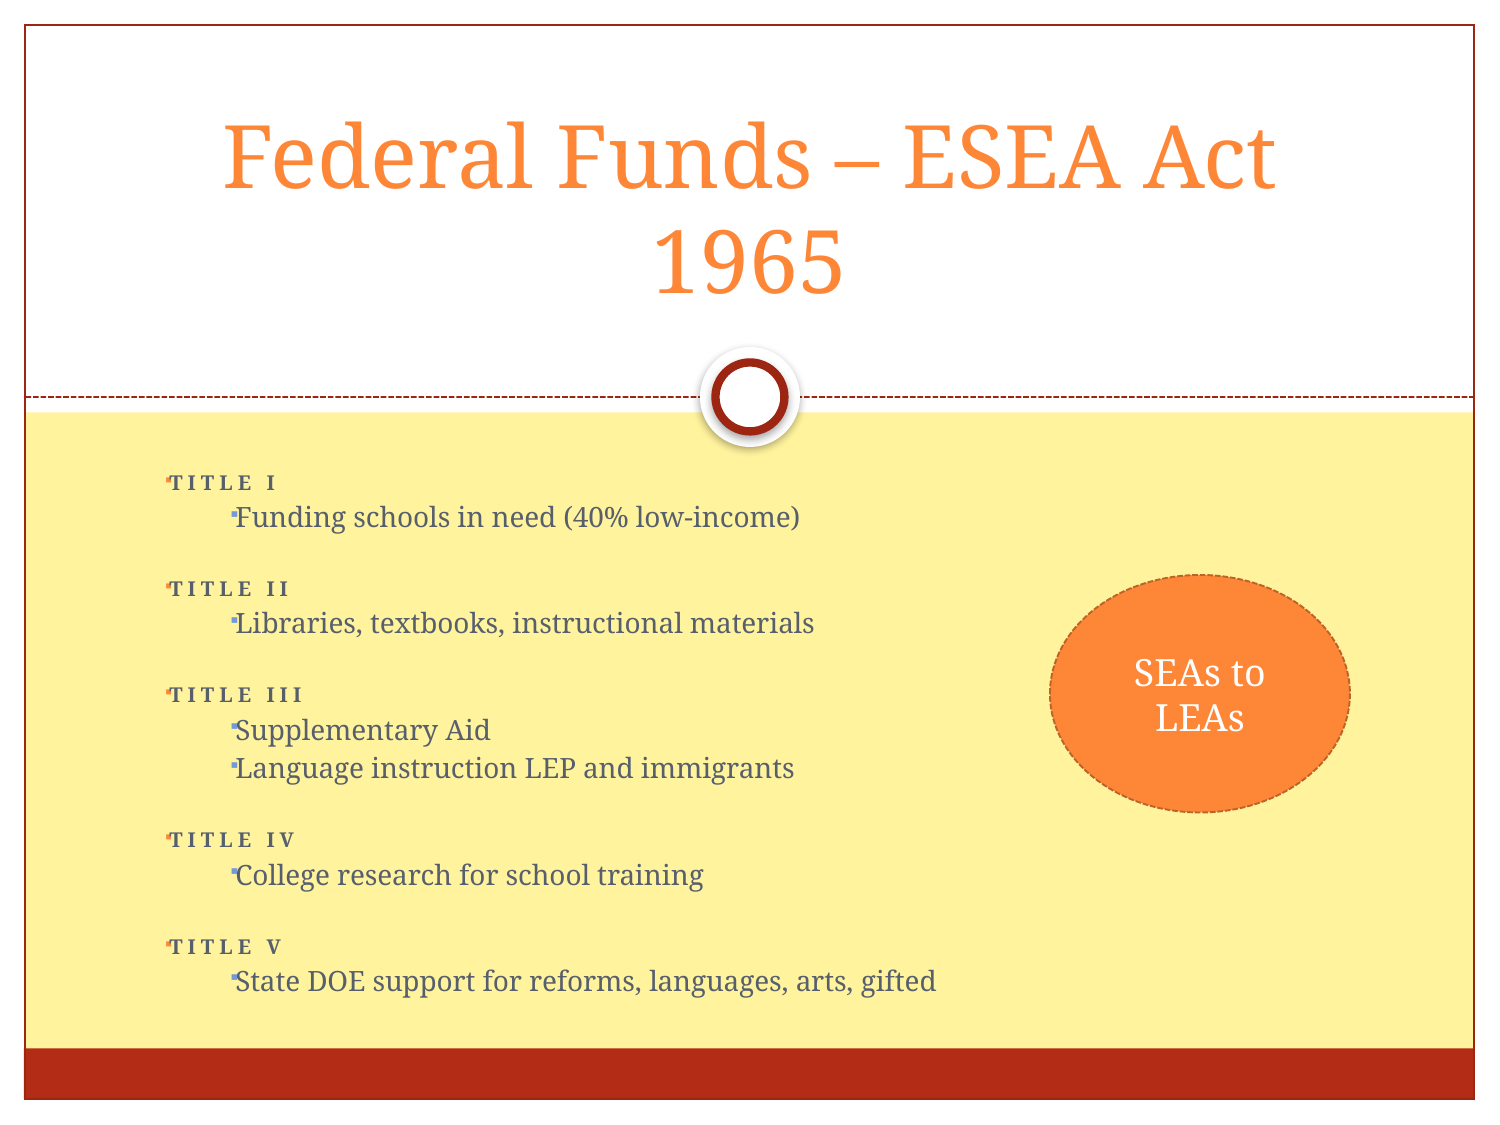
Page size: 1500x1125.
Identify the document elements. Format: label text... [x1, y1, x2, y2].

title Federal Funds – ESEA Act 1965 [112, 62, 1388, 350]
subtitle Title I Funding schools in need (40% low-income) Title II Libraries, textbooks, instructional materials Title III Supplementary Aid Language instruction LEP and immigrants Title IV College research for school training TITLE V State DOE support for reforms, languages, arts, gifted [150, 462, 1388, 1013]
text_box SEAs to LEAs [1048, 574, 1351, 814]
